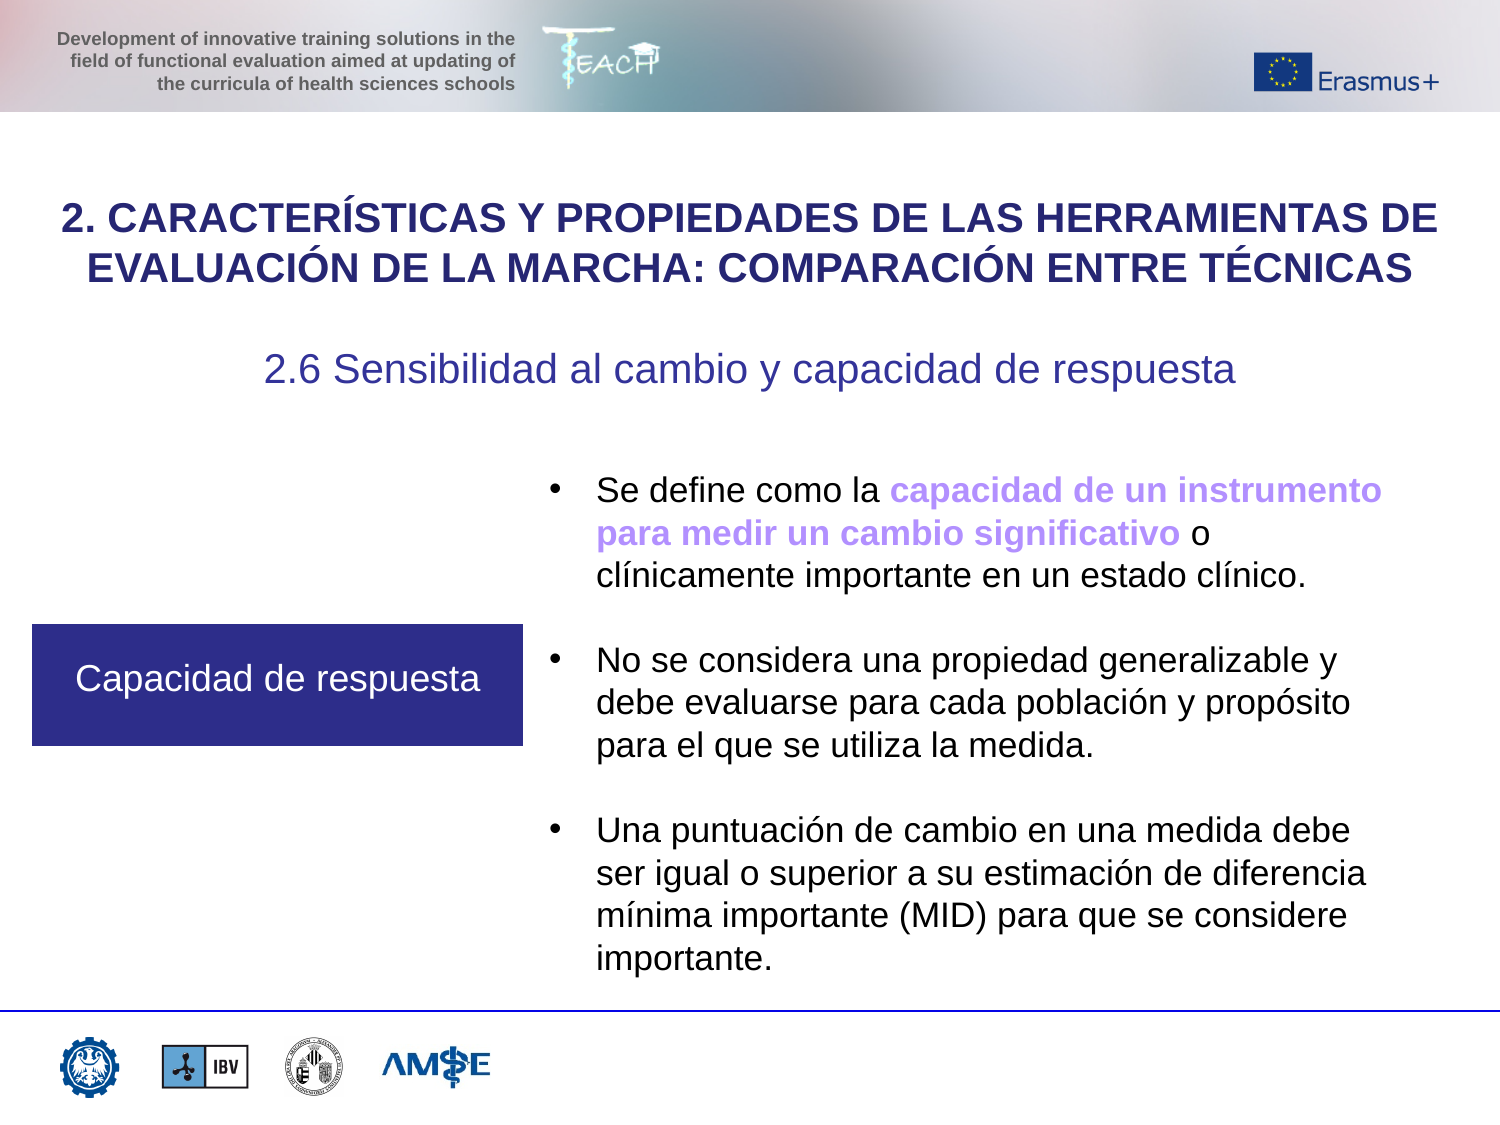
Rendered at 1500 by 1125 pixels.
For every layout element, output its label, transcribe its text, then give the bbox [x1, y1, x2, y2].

text_box Se define como la capacidad de un instrumento para medir un cambio significativo o clínicamente importante en un estado clínico. No se considera una propiedad generalizable y debe evaluarse para cada población y propósito para el que se utiliza la medida. Una puntuación de cambio en una medida debe ser igual o superior a su estimación de diferencia mínima importante (MID) para que se considere importante. [534, 459, 1415, 985]
text_box 2. CARACTERÍSTICAS Y PROPIEDADES DE LAS HERRAMIENTAS DE EVALUACIÓN DE LA MARCHA: COMPARACIÓN ENTRE TÉCNICAS [41, 183, 1459, 299]
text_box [29, 621, 526, 748]
picture [161, 1044, 249, 1089]
text_box 2.6 Sensibilidad al cambio y capacidad de respuesta [206, 334, 1294, 400]
picture [53, 1035, 126, 1099]
picture [284, 1036, 344, 1097]
picture [0, 1, 1500, 112]
picture [379, 1044, 491, 1089]
